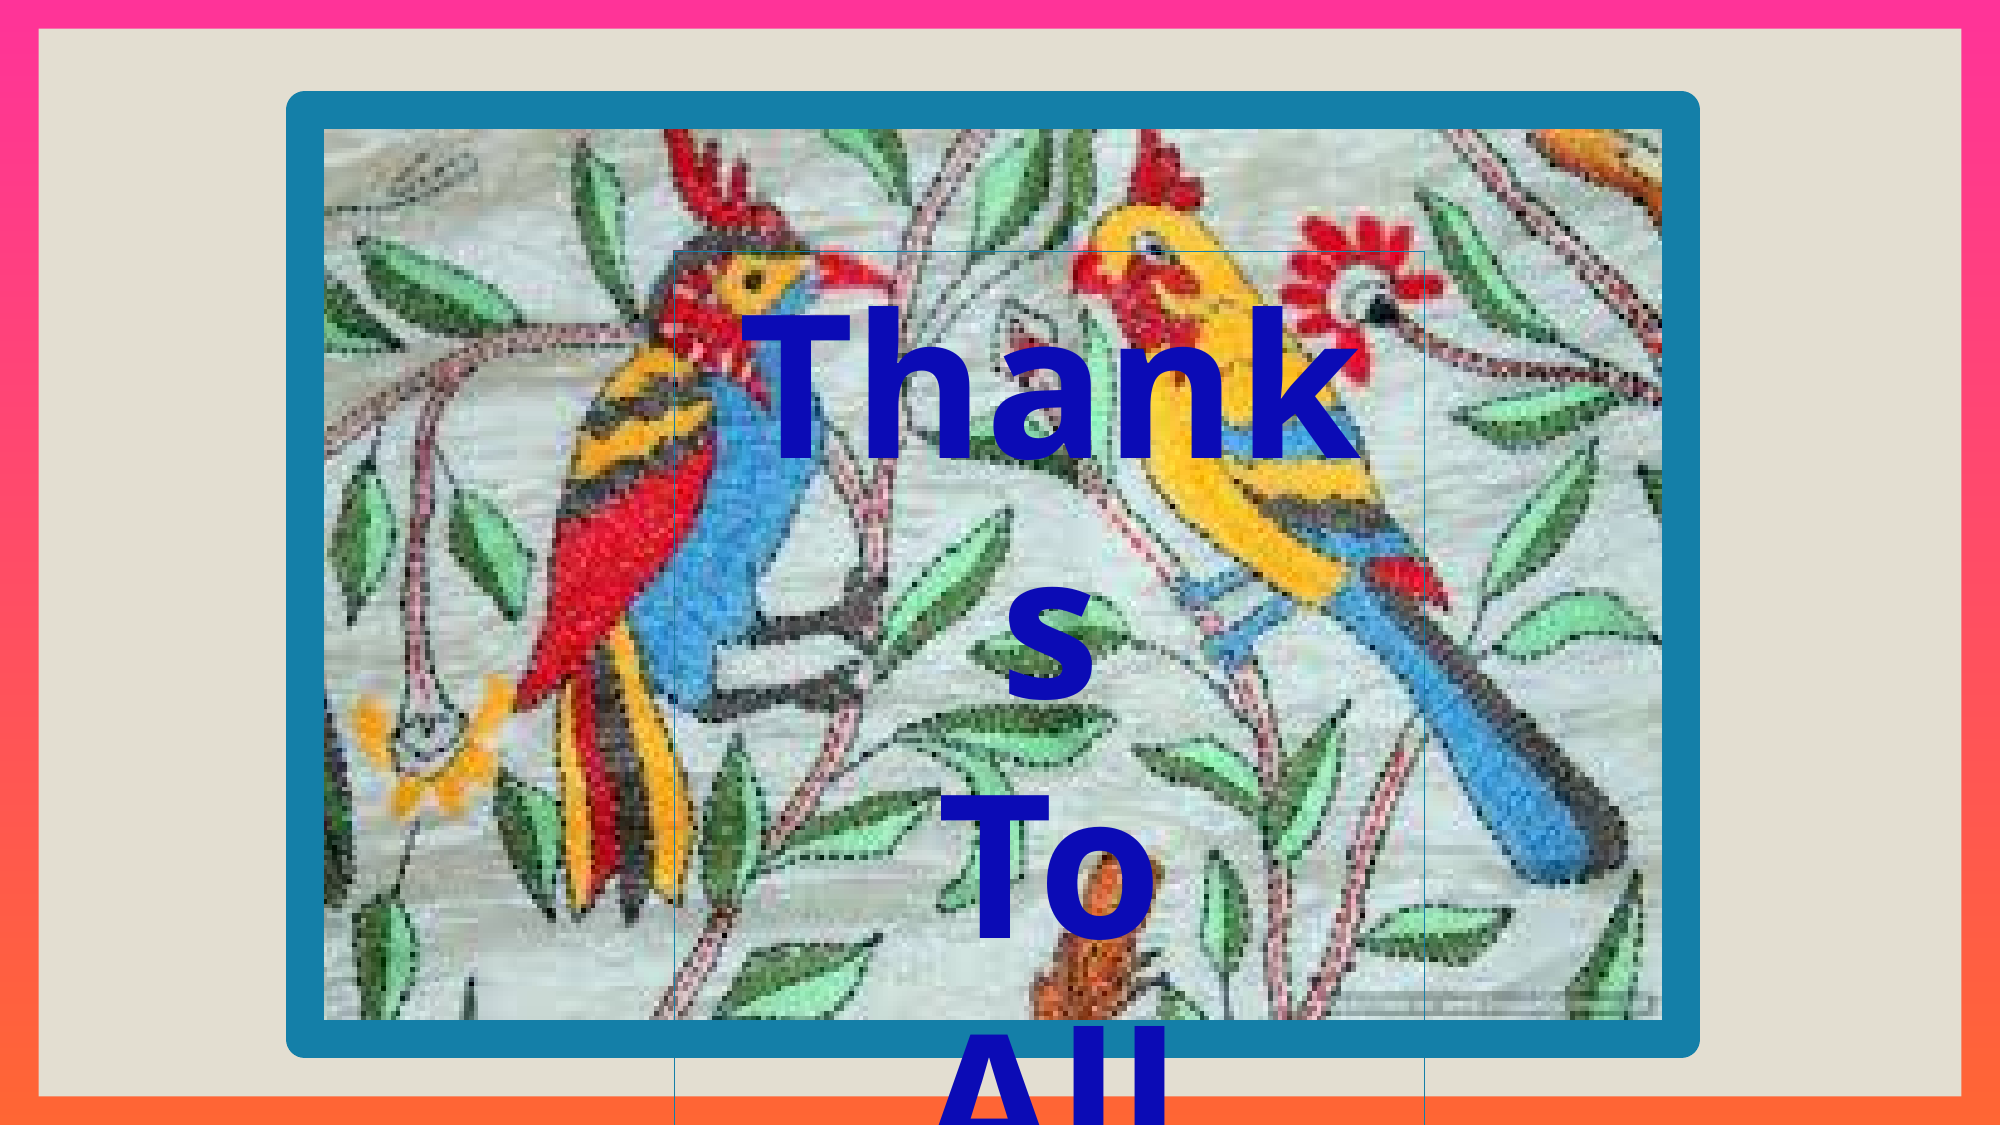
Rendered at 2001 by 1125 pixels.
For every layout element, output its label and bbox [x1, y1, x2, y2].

text_box [323, 129, 1663, 1021]
picture [299, 124, 1663, 1021]
